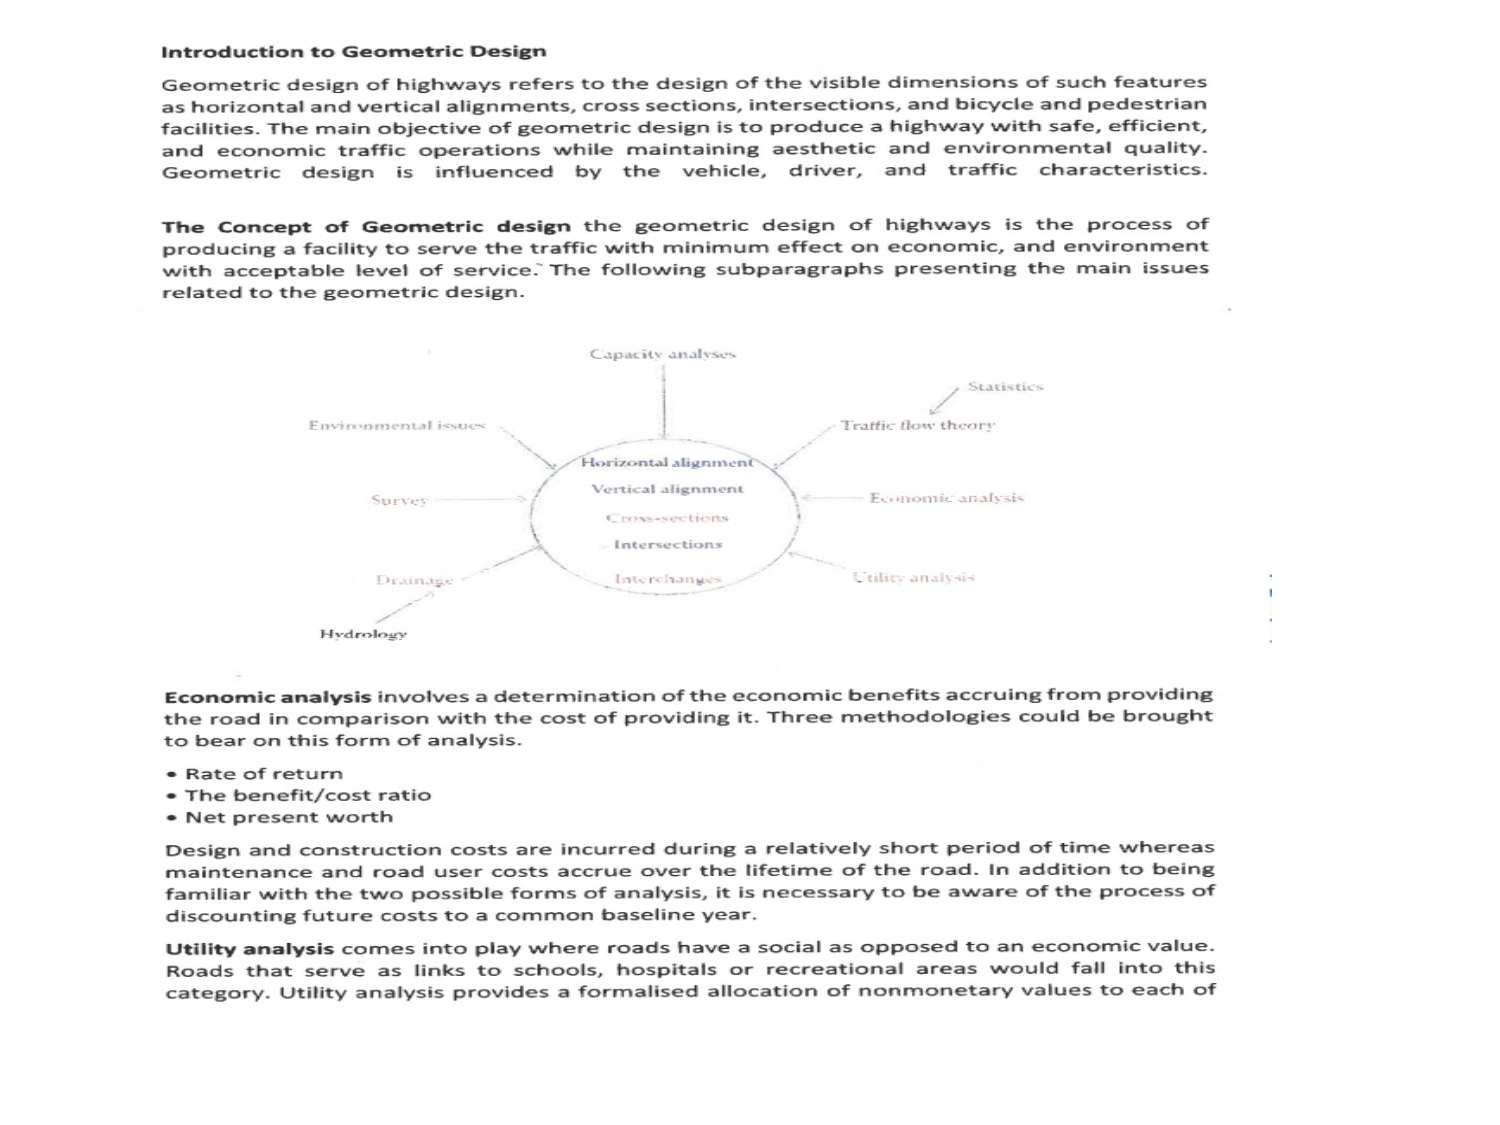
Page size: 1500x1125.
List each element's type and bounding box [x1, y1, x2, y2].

picture [124, 24, 1272, 1013]
